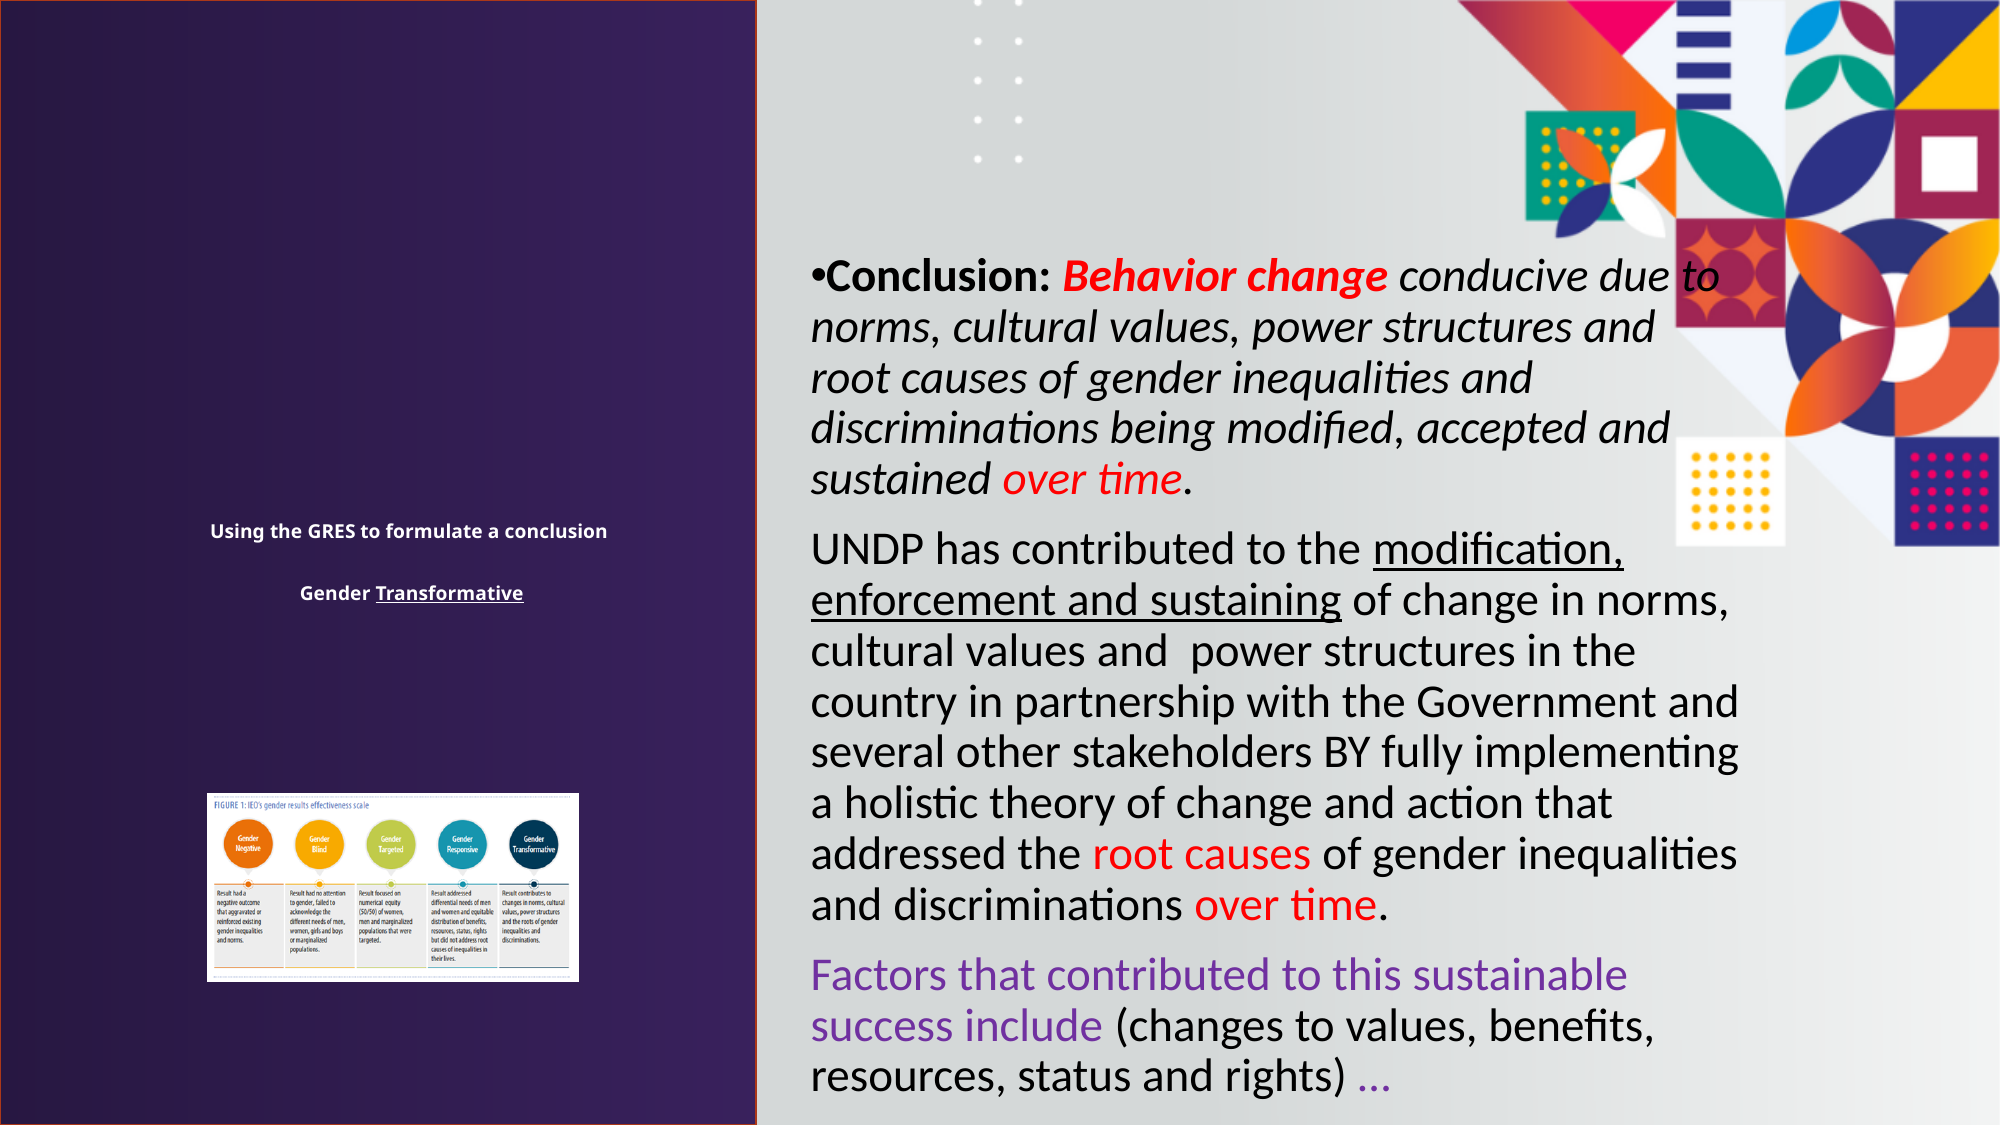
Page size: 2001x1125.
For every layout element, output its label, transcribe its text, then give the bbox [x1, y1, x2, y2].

picture [757, 0, 2000, 1125]
list Conclusion: Behavior change conducive due to norms, cultural values, power structures and root causes of gender inequalities and discriminations being modified, accepted and sustained over time. UNDP has contributed to the modification, enforcement and sustaining of change in norms, cultural values and power structures in the country in partnership with the Government and several other stakeholders BY fully implementing a holistic theory of change and action that addressed the root causes of gender inequalities and discriminations over time. Factors that contributed to this sustainable success include (changes to values, benefits, resources, status and rights) … [795, 243, 1760, 1125]
title Using the GRES to formulate a conclusion Gender Transformative [122, 513, 702, 612]
picture [207, 793, 579, 982]
